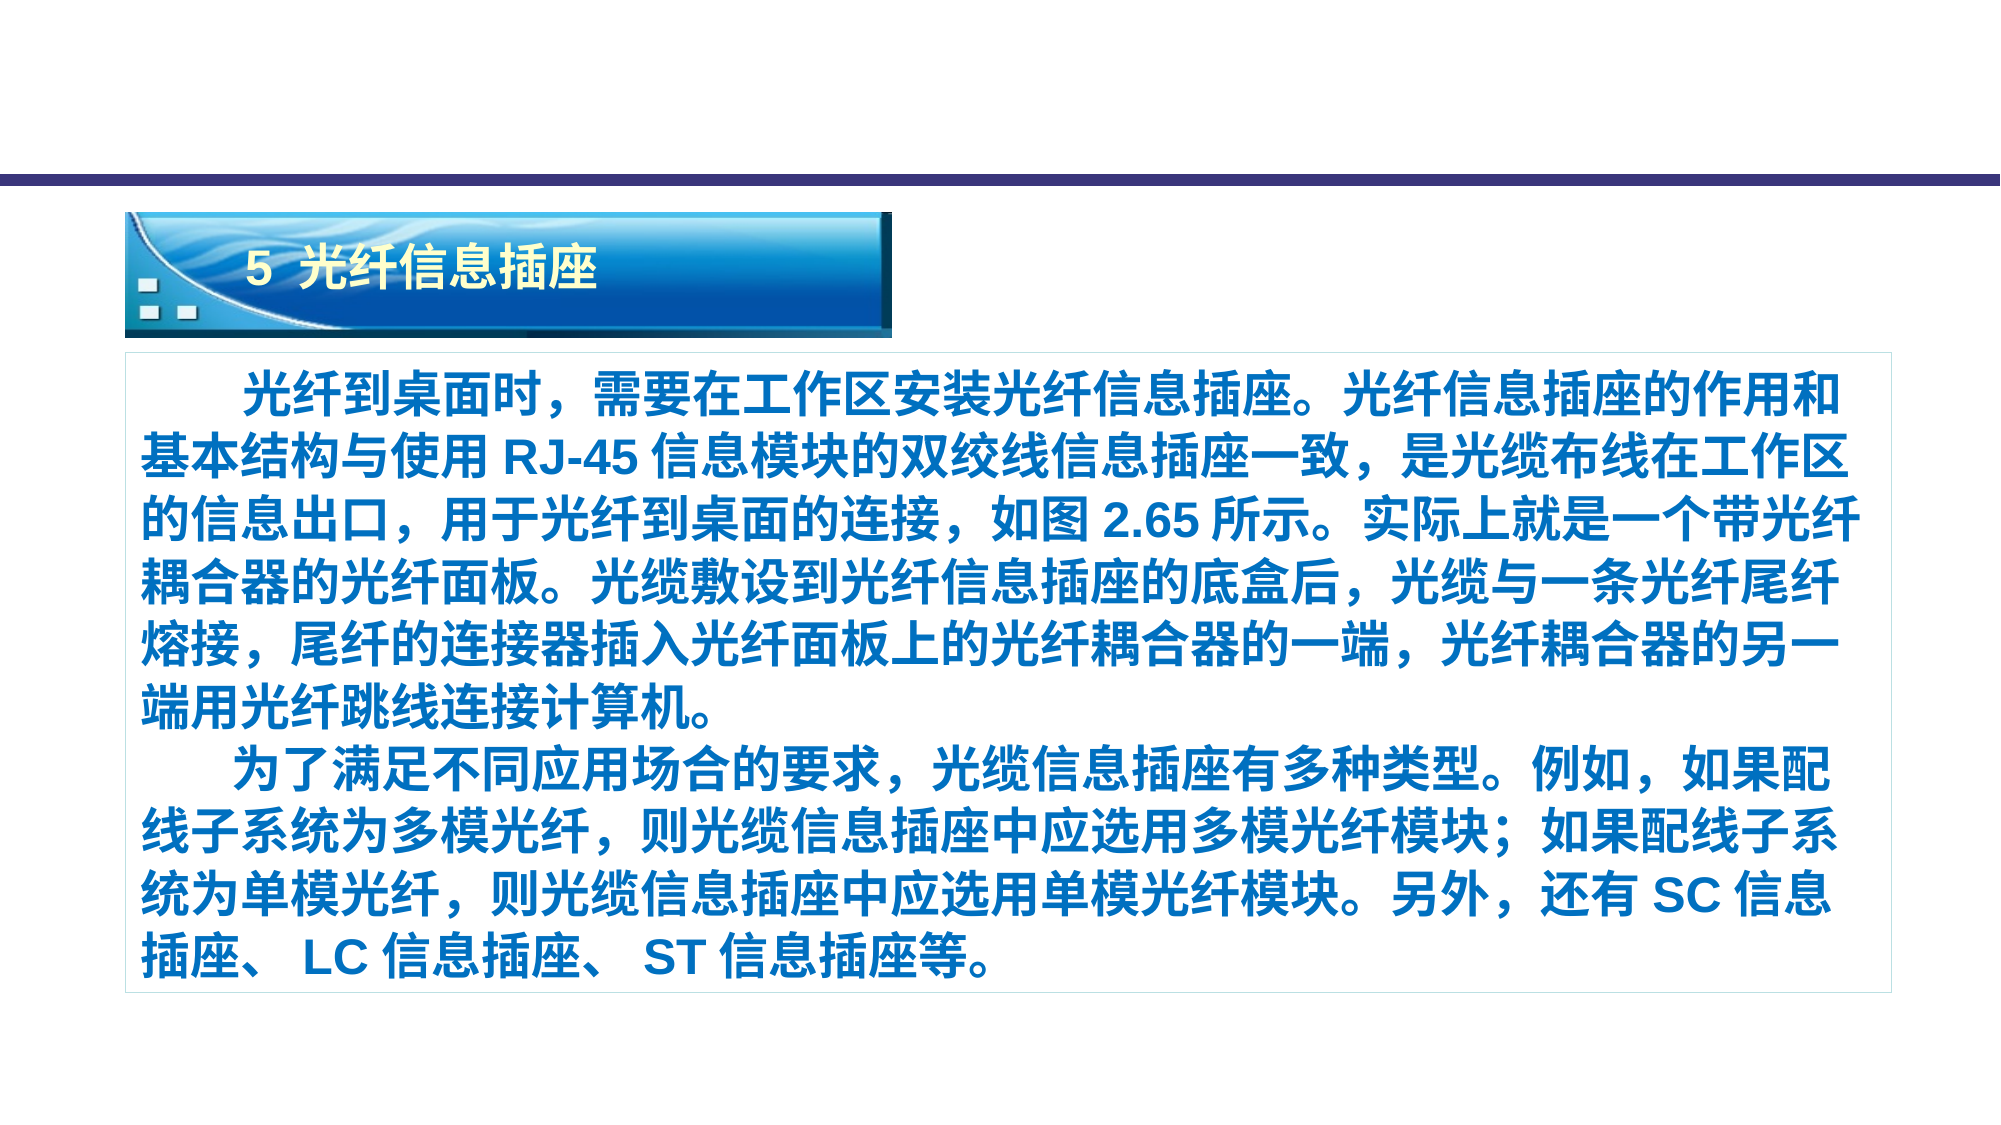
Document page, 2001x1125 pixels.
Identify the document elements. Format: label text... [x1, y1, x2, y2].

picture [125, 211, 892, 339]
text_box 光纤到桌面时，需要在工作区安装光纤信息插座。光纤信息插座的作用和基本结构与使用RJ-45信息模块的双绞线信息插座一致，是光缆布线在工作区的信息出口，用于光纤到桌面的连接，如图2.65所示。实际上就是一个带光纤耦合器的光纤面板。光缆敷设到光纤信息插座的底盒后，光缆与一条光纤尾纤熔接，尾纤的连接器插入光纤面板上的光纤耦合器的一端，光纤耦合器的另一端用光纤跳线连接计算机。 为了满足不同应用场合的要求，光缆信息插座有多种类型。例如，如果配线子系统为多模光纤，则光缆信息插座中应选用多模光纤模块；如果配线子系统为单模光纤，则光缆信息插座中应选用单模光纤模块。另外，还有SC信息插座、LC信息插座、ST信息插座等。 [125, 352, 1892, 993]
